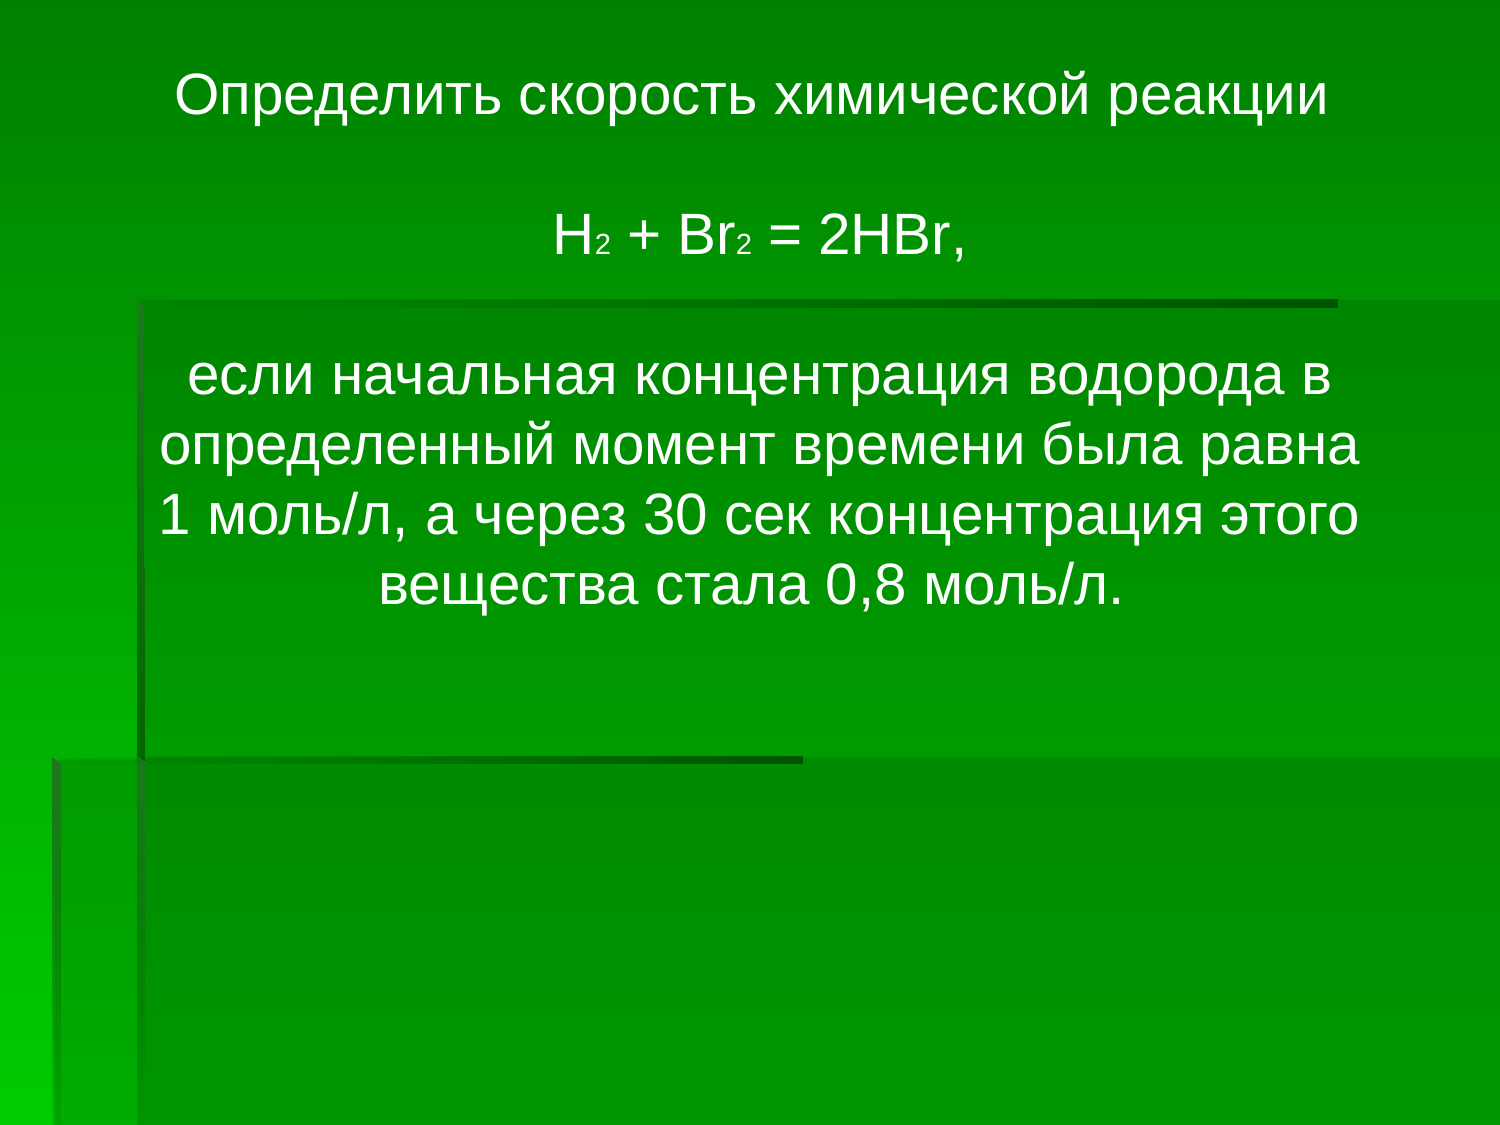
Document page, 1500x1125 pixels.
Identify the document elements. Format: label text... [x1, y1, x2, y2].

text_box Определить скорость химической реакции H2 + Br2 = 2HBr, если начальная концентрация водорода в определенный момент времени была равна 1 моль/л, а через 30 сек концентрация этого вещества стала 0,8 моль/л. [120, 49, 1400, 624]
